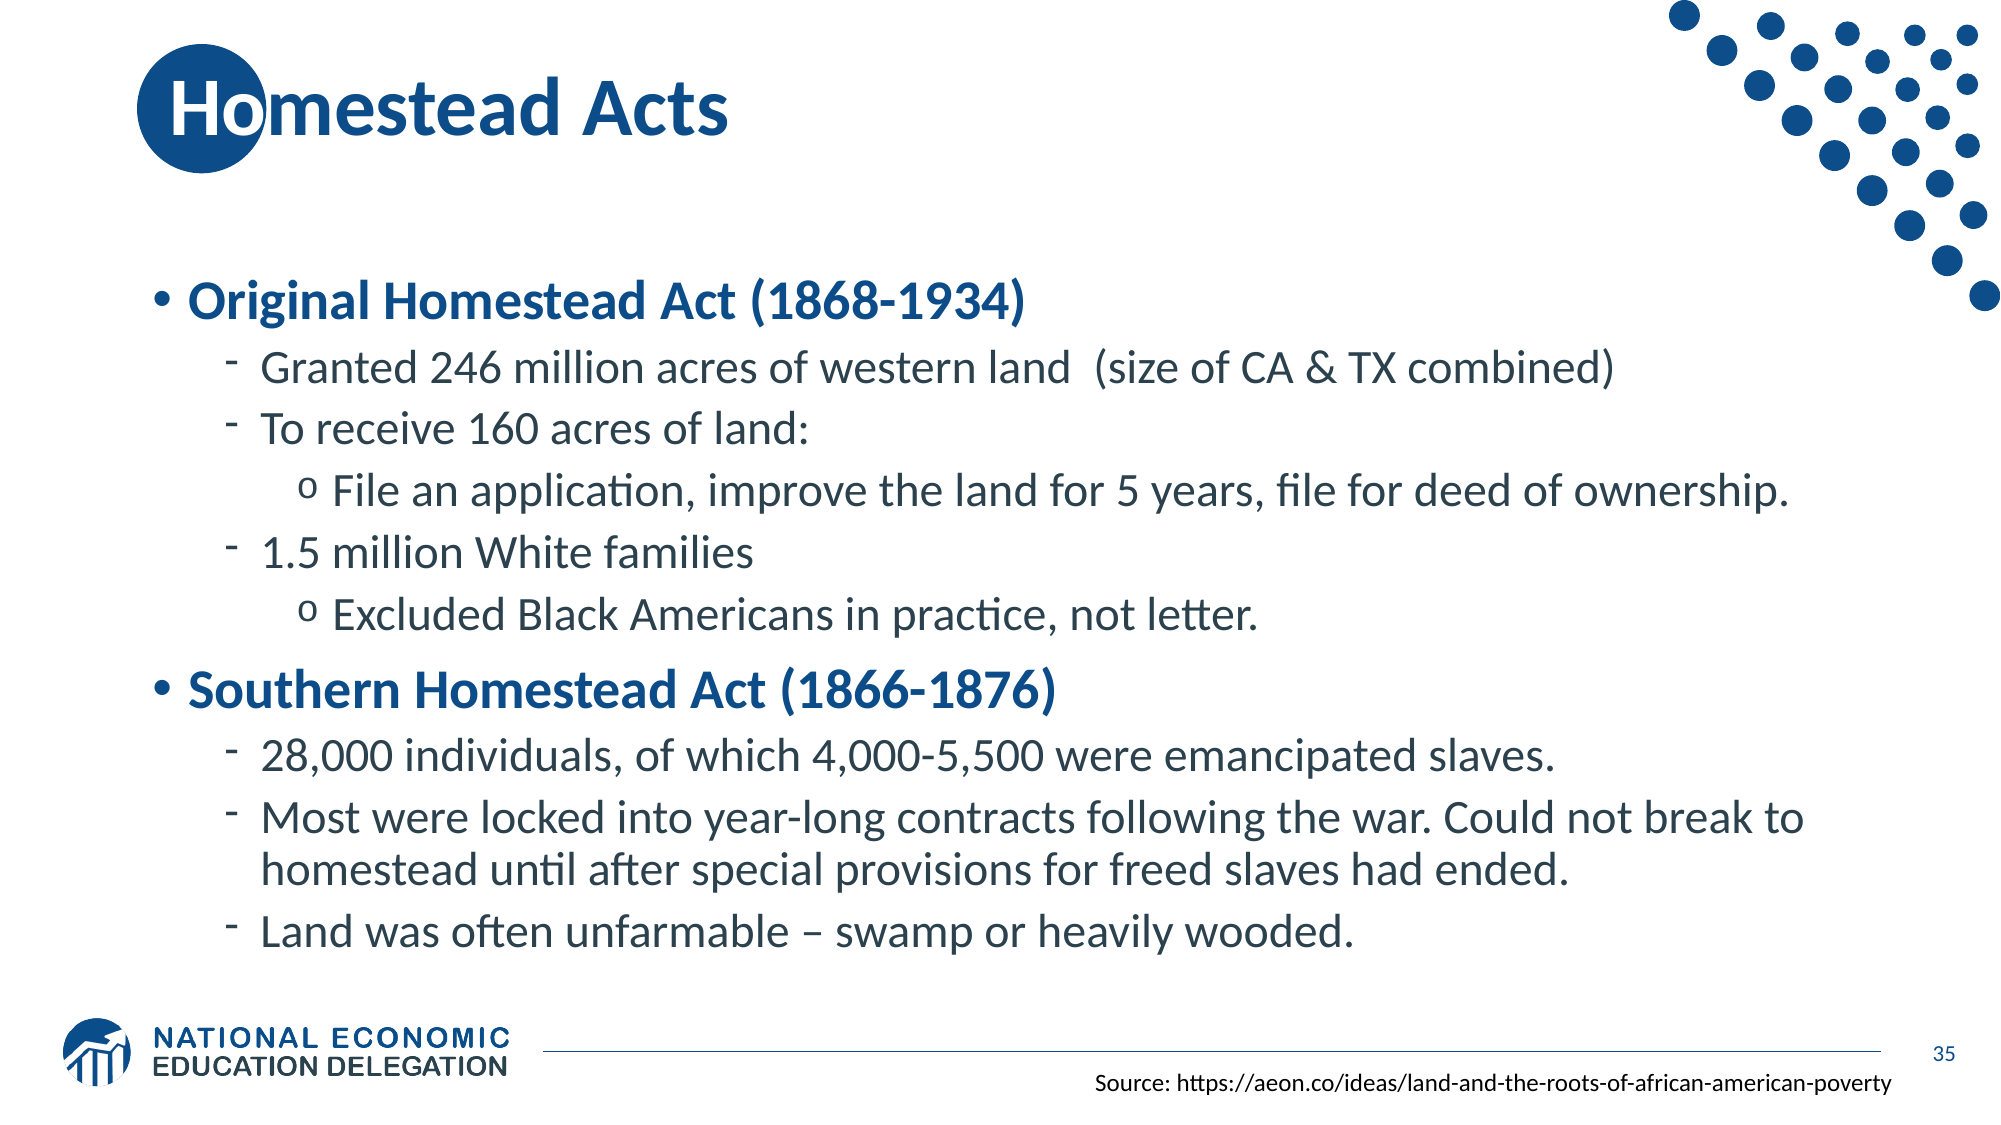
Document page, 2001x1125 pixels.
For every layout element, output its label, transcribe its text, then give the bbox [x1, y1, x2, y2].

text_box Source: https://aeon.co/ideas/land-and-the-roots-of-african-american-poverty [1080, 1059, 1909, 1104]
slide_number 35 [1521, 1022, 1972, 1082]
list Original Homestead Act (1868-1934) Granted 246 million acres of western land (size of CA & TX combined) To receive 160 acres of land: File an application, improve the land for 5 years, file for deed of ownership. 1.5 million White families Excluded Black Americans in practice, not letter. Southern Homestead Act (1866-1876) 28,000 individuals, of which 4,000-5,500 were emancipated slaves. Most were locked into year-long contracts following the war. Could not break to homestead until after special provisions for freed slaves had ended. Land was often unfarmable – swamp or heavily wooded. [137, 257, 1863, 972]
title Homestead Acts [154, 0, 1880, 218]
picture [55, 1013, 520, 1091]
